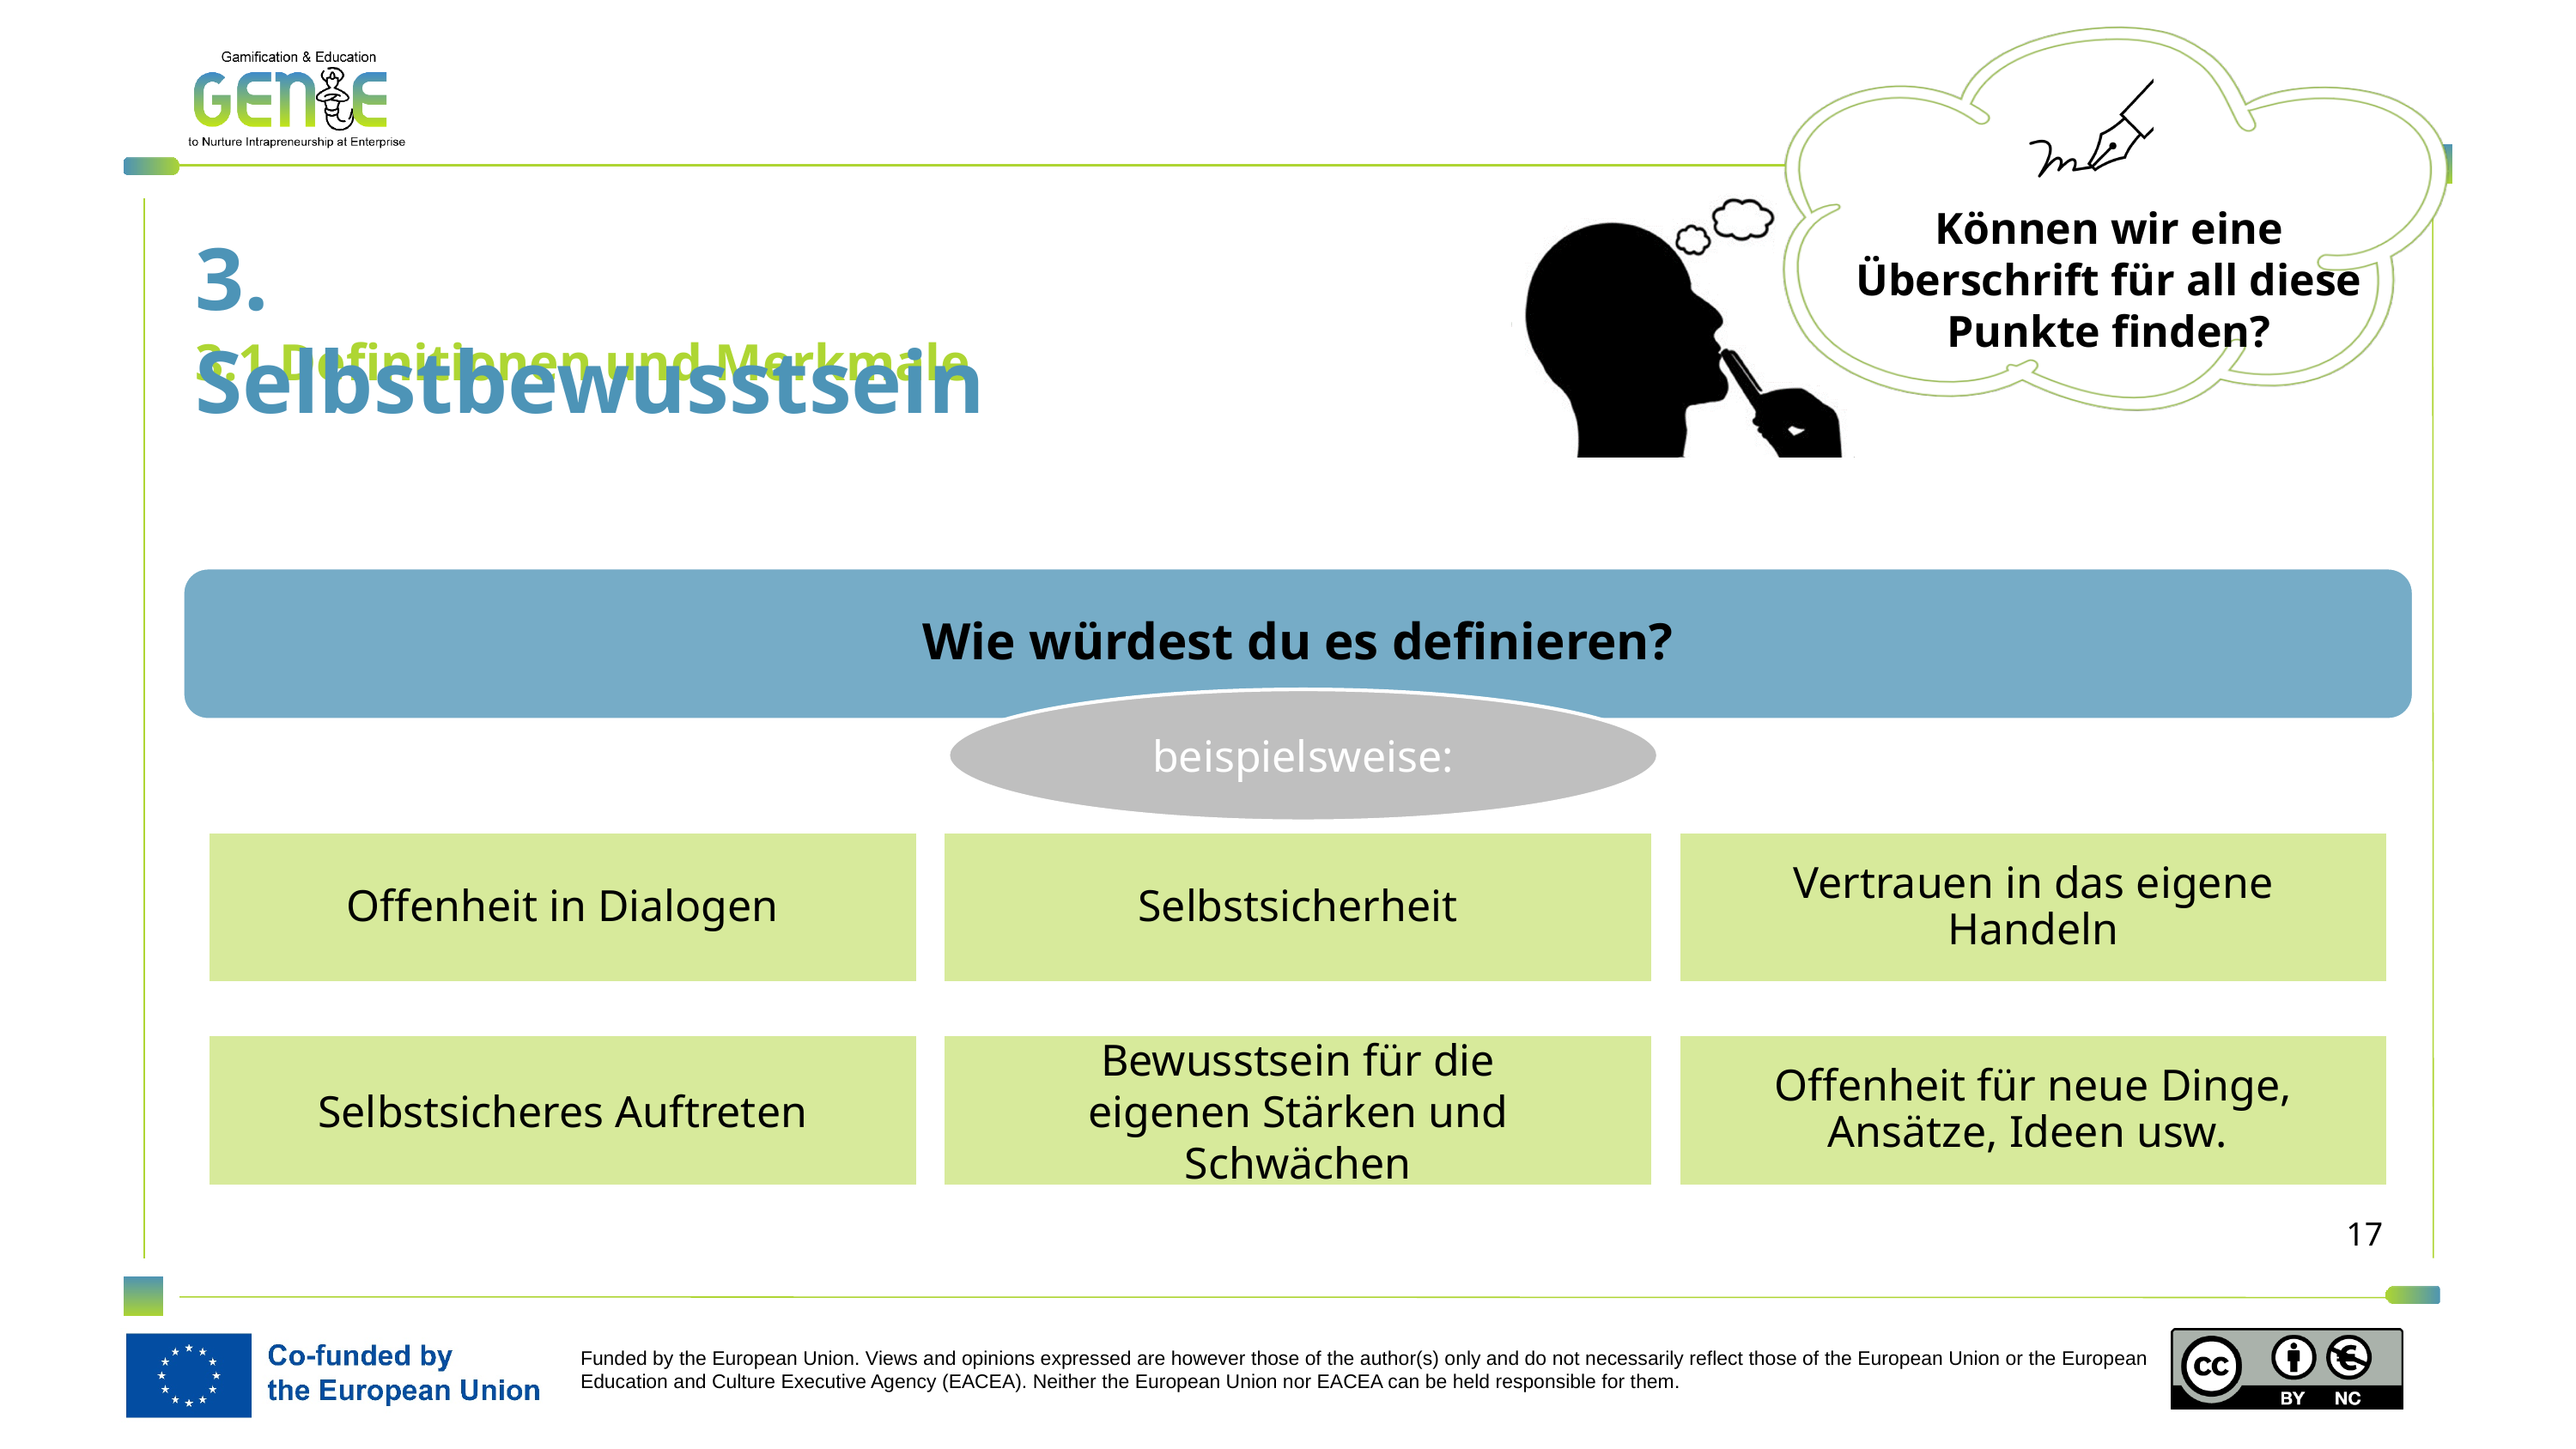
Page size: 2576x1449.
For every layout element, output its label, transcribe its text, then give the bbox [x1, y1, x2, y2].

picture [182, 45, 408, 151]
text_box Bewusstsein für die eigenen Stärken und Schwächen [943, 1034, 1654, 1186]
picture [2385, 1286, 2440, 1304]
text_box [1765, 8, 2476, 416]
picture [124, 157, 179, 175]
text_box Offenheit für neue Dinge, Ansätze, Ideen usw. [1678, 1034, 2389, 1186]
text_box Offenheit in Dialogen [208, 831, 918, 984]
picture [111, 1328, 562, 1423]
text_box beispielsweise: [948, 689, 1659, 822]
text_box Wie würdest du es definieren? [182, 567, 2414, 720]
text_box 3. Selbstbewusstsein [182, 217, 1085, 336]
text_box Selbstsicherheit [943, 831, 1654, 984]
text_box Selbstsicheres Auftreten [208, 1034, 918, 1186]
picture [1510, 191, 1855, 458]
picture [2171, 1328, 2403, 1410]
text_box 3.1 Definitionen und Merkmale [182, 336, 1055, 398]
picture [124, 1276, 163, 1316]
text_box Vertrauen in das eigene Handeln [1678, 831, 2389, 984]
